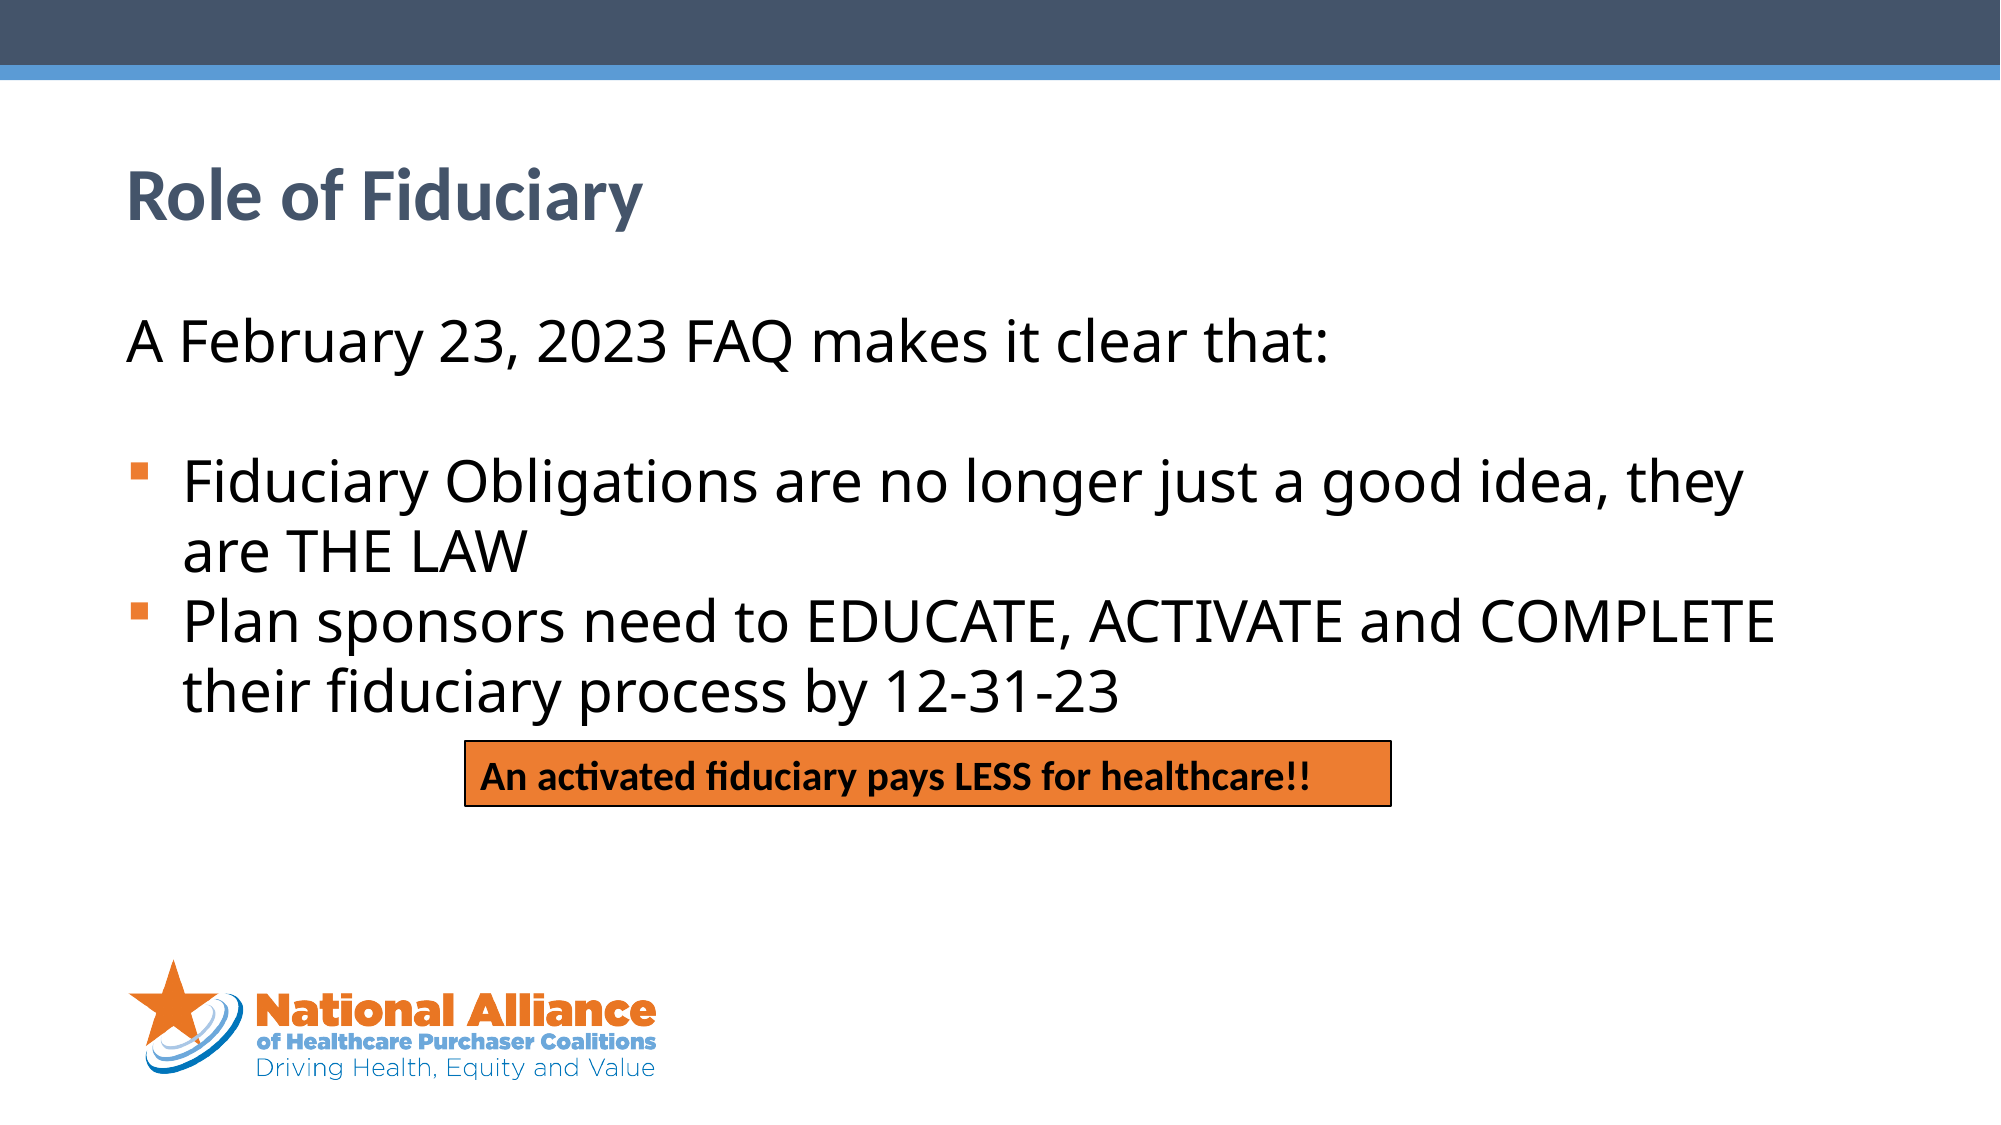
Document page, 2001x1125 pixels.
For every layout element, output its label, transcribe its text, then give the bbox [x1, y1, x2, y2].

text_box A February 23, 2023 FAQ makes it clear that: Fiduciary Obligations are no longer just a good idea, they are THE LAW Plan sponsors need to EDUCATE, ACTIVATE and COMPLETE their fiduciary process by 12-31-23 [111, 296, 1850, 912]
text_box An activated fiduciary pays LESS for healthcare!! [465, 741, 1392, 806]
text_box Role of Fiduciary [111, 148, 1149, 245]
picture [128, 959, 656, 1080]
